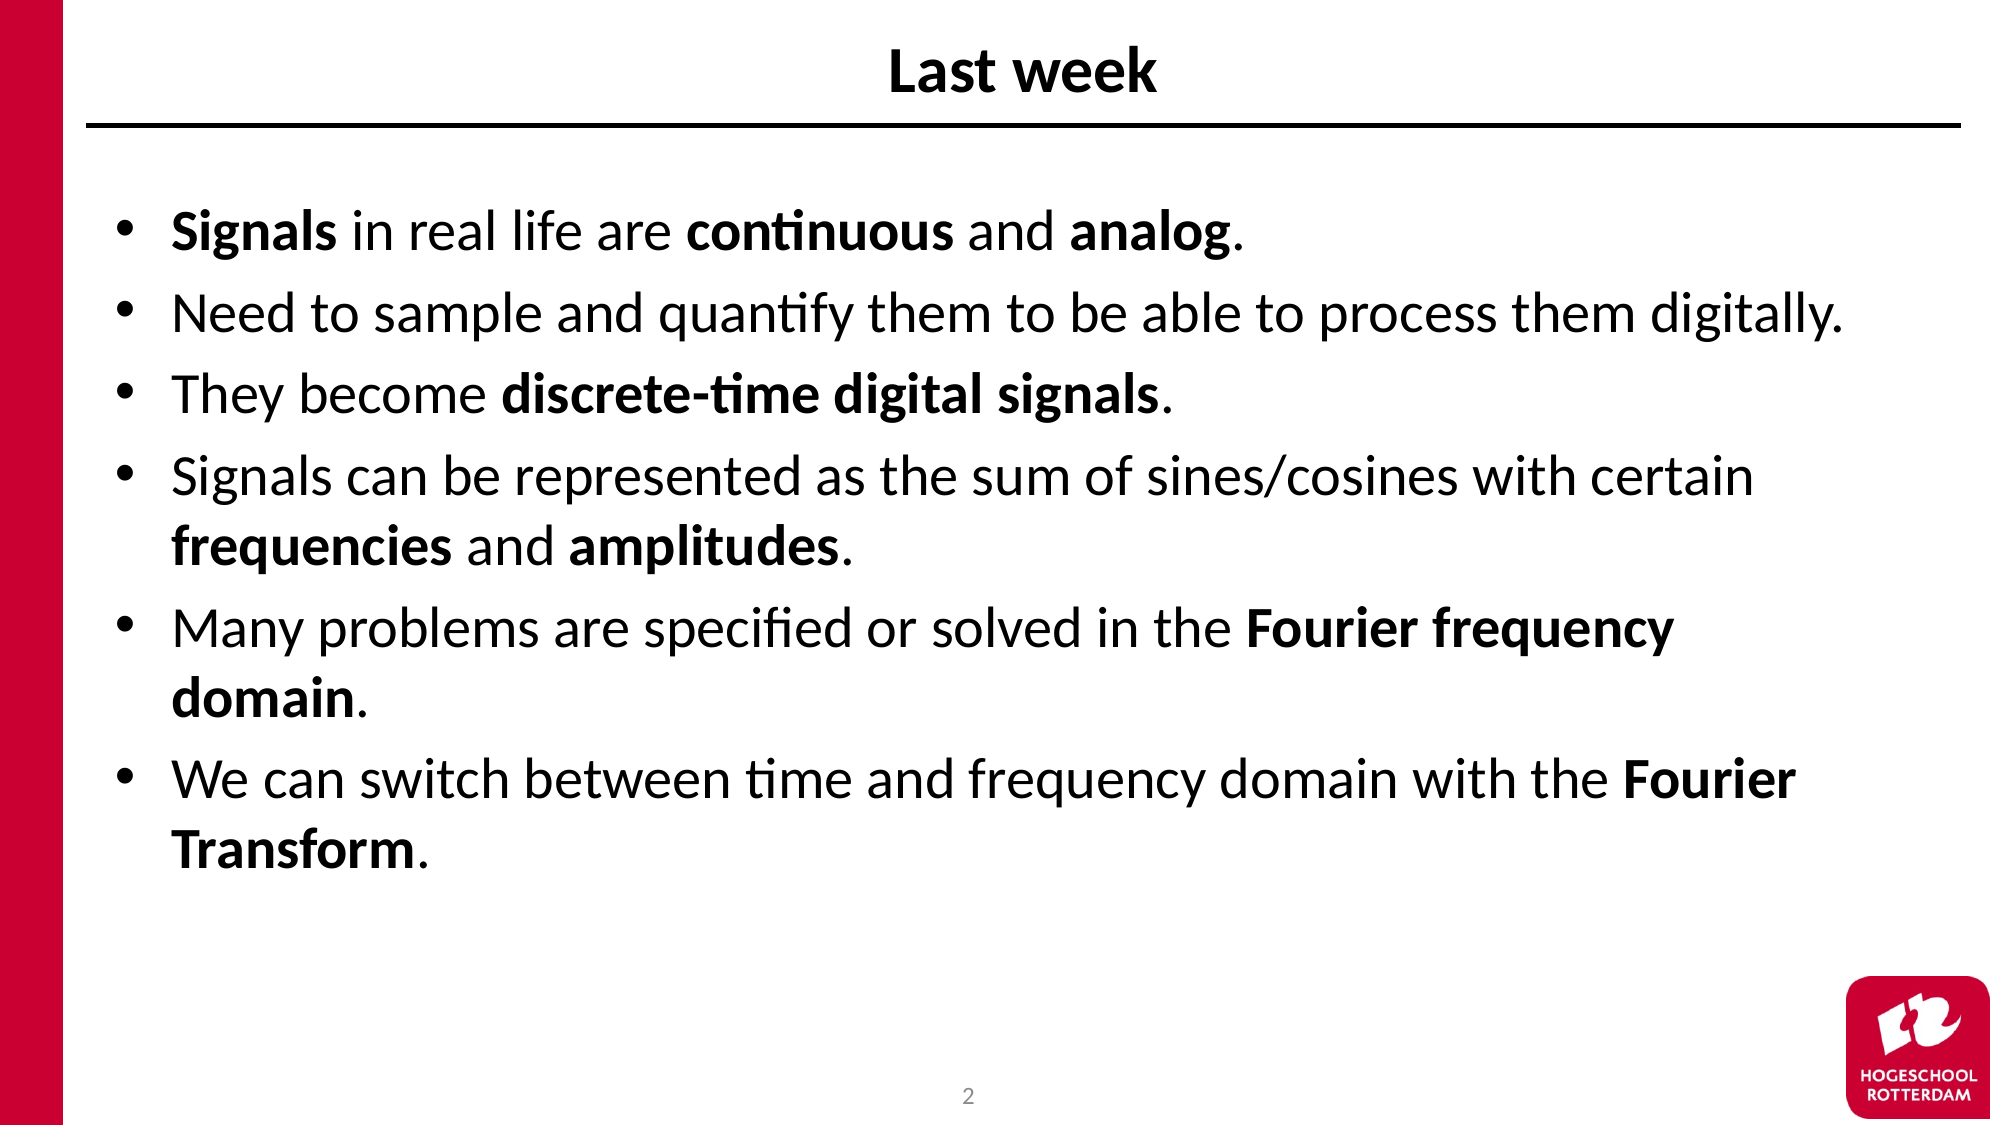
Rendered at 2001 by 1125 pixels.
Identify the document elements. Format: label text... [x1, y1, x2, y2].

picture [0, 0, 63, 1125]
list Signals in real life are continuous and analog. Need to sample and quantify them to be able to process them digitally. They become discrete-time digital signals. Signals can be represented as the sum of sines/cosines with certain frequencies and amplitudes. Many problems are specified or solved in the Fourier frequency domain. We can switch between time and frequency domain with the Fourier Transform. [99, 184, 1900, 1035]
slide_number 2 [763, 1065, 1174, 1125]
picture [1846, 976, 1990, 1119]
title Last week [70, 19, 1977, 114]
